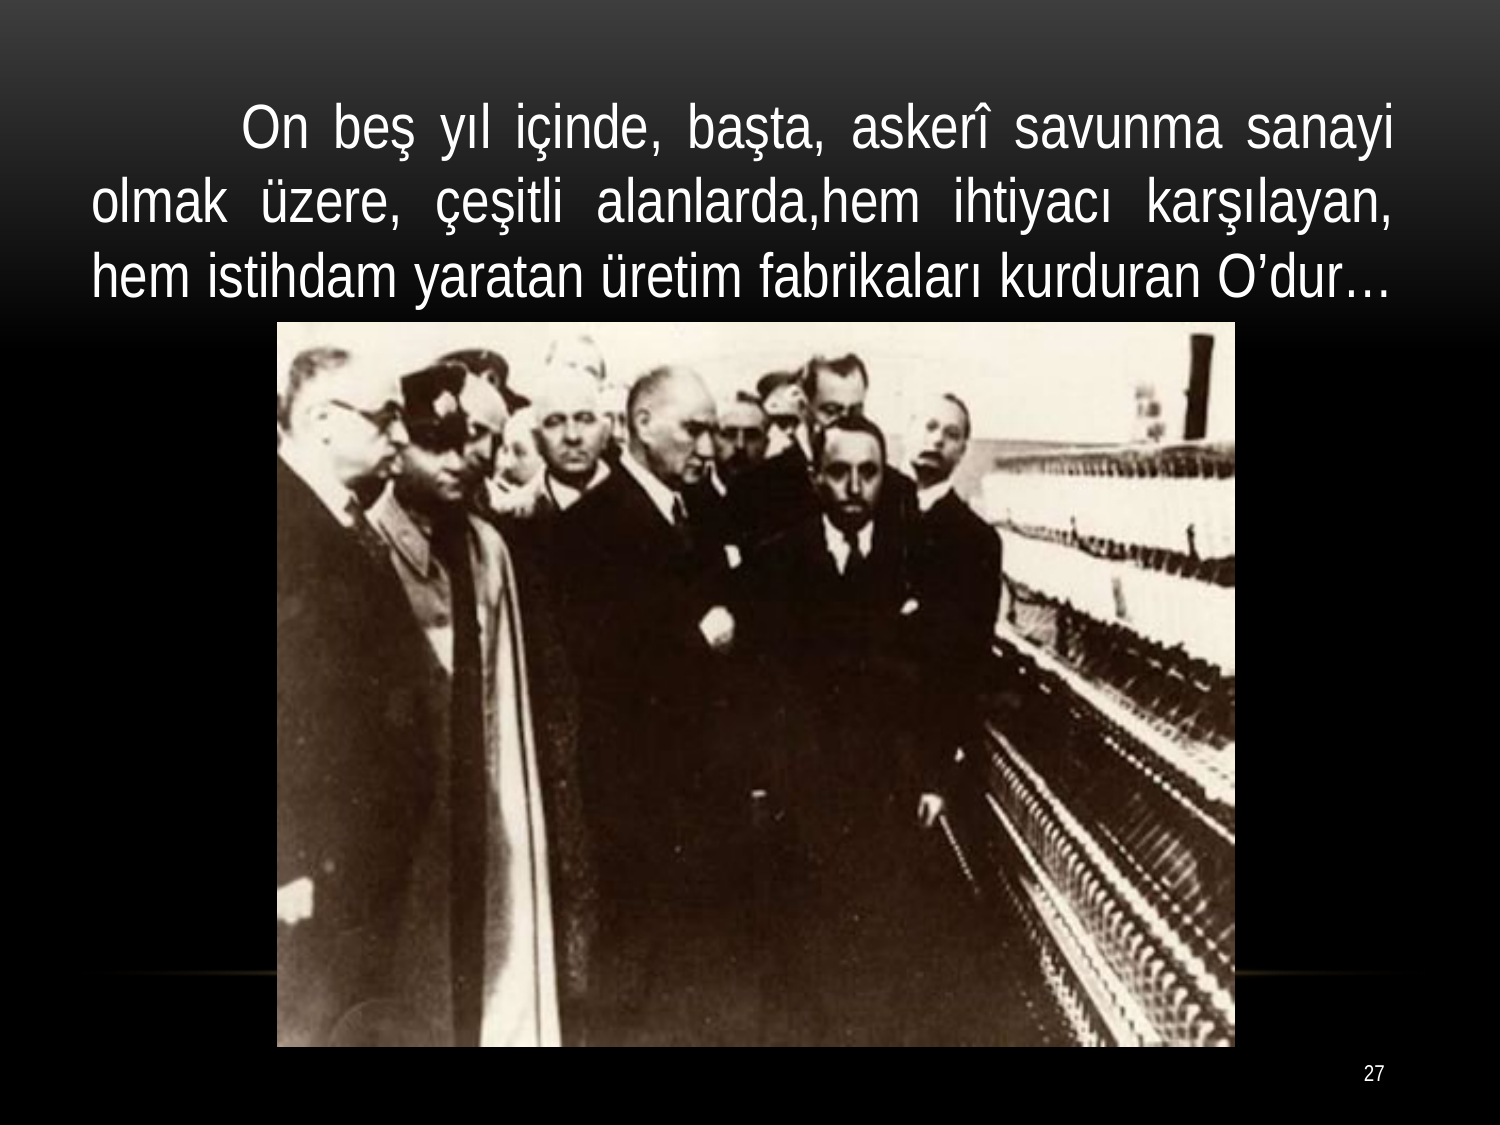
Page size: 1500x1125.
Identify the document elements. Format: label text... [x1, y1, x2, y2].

text_box On beş yıl içinde, başta, askerî savunma sanayi olmak üzere, çeşitli alanlarda,hem ihtiyacı karşılayan, hem istihdam yaratan üretim fabrikaları kurduran O’dur… [76, 78, 1412, 318]
slide_number 27 [1237, 1042, 1400, 1103]
picture [0, 0, 1500, 1125]
